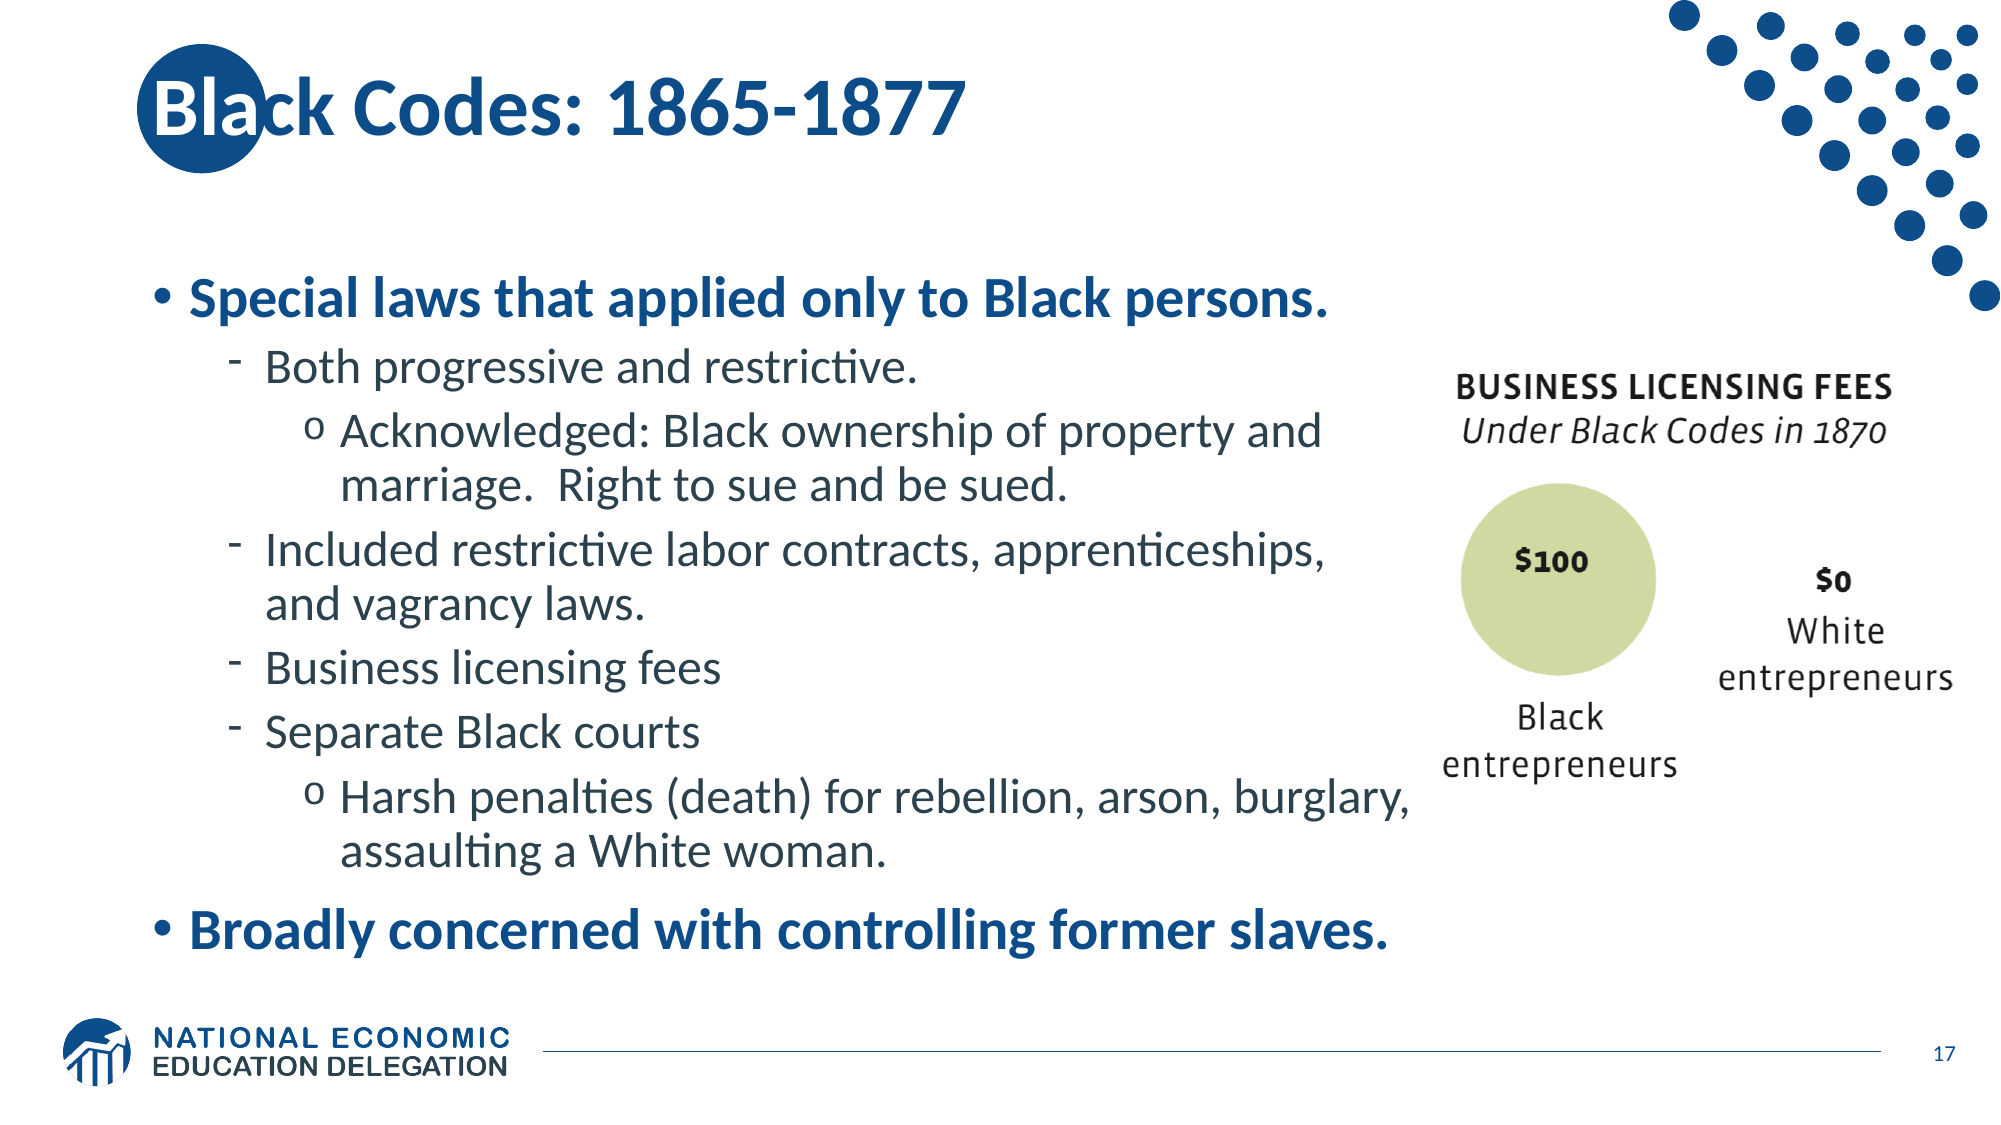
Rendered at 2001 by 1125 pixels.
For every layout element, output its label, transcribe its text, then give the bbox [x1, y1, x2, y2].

picture [1428, 363, 1962, 786]
slide_number 17 [1521, 1022, 1972, 1082]
title Black Codes: 1865-1877 [137, 0, 1863, 218]
list Special laws that applied only to Black persons. Both progressive and restrictive. Acknowledged: Black ownership of property and marriage. Right to sue and be sued. Included restrictive labor contracts, apprenticeships, and vagrancy laws. Business licensing fees Separate Black courts Harsh penalties (death) for rebellion, arson, burglary, assaulting a White woman. Broadly concerned with controlling former slaves. [137, 257, 1429, 972]
picture [55, 1013, 520, 1091]
